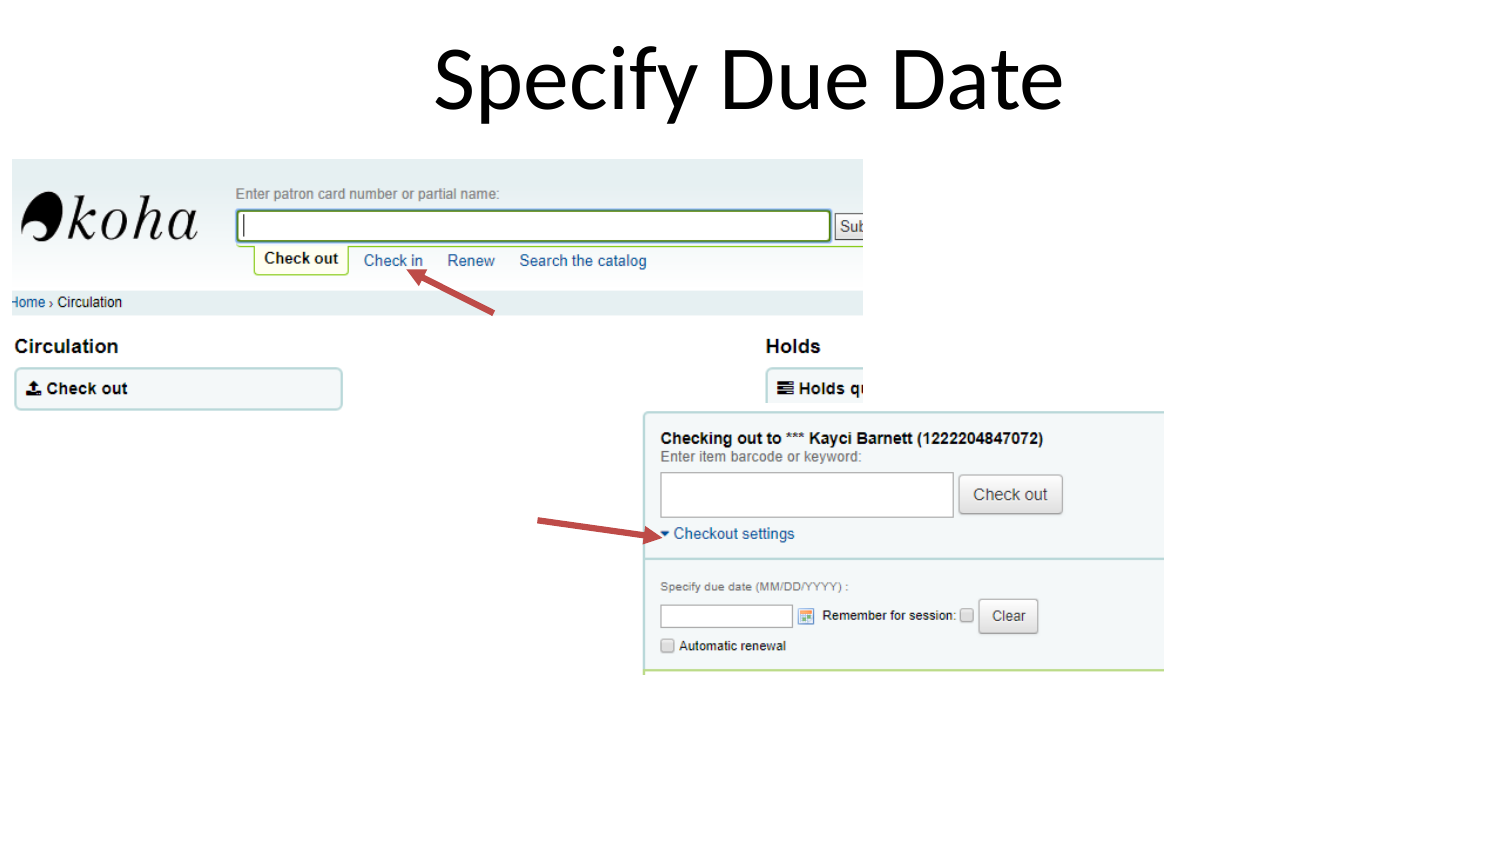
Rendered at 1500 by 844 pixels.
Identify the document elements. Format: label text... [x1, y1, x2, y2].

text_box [537, 520, 663, 539]
picture [12, 159, 1164, 676]
title Specify Due Date [75, 33, 1425, 113]
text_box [405, 269, 494, 314]
